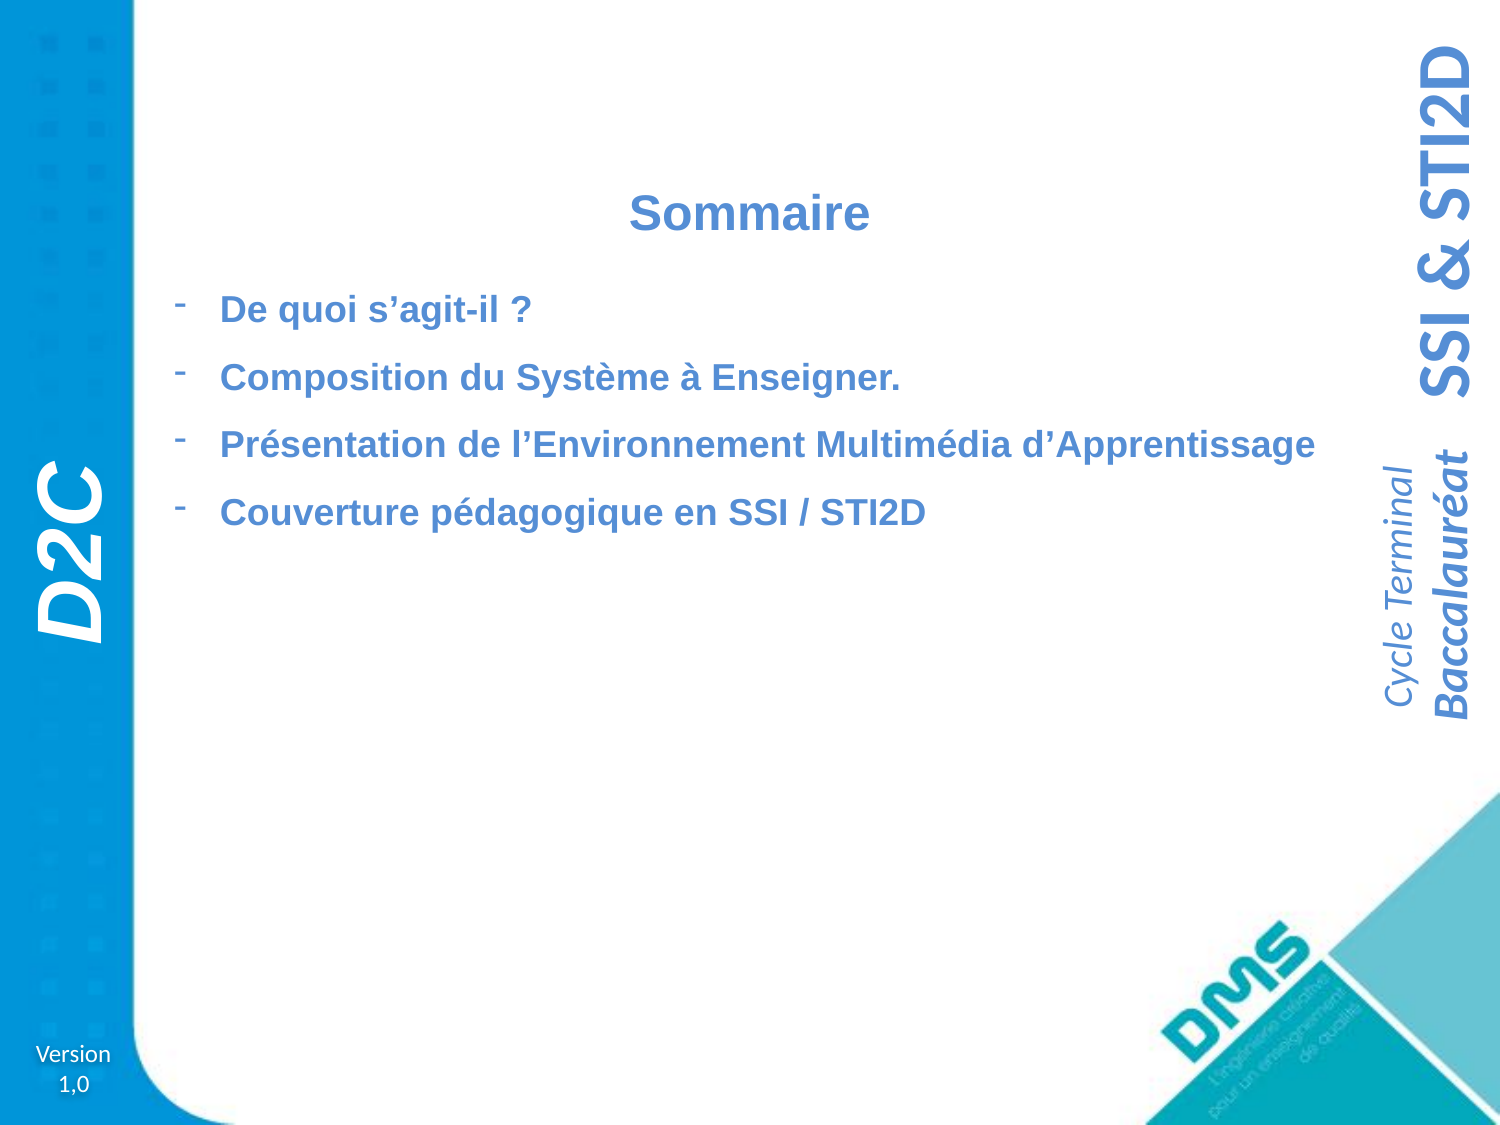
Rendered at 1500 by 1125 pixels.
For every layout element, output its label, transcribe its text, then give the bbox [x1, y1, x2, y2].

text_box De quoi s’agit-il ? Composition du Système à Enseigner. Présentation de l’Environnement Multimédia d’Apprentissage Couverture pédagogique en SSI / STI2D [159, 255, 1447, 541]
picture [132, 0, 1500, 1125]
text_box Sommaire [437, 143, 1062, 248]
